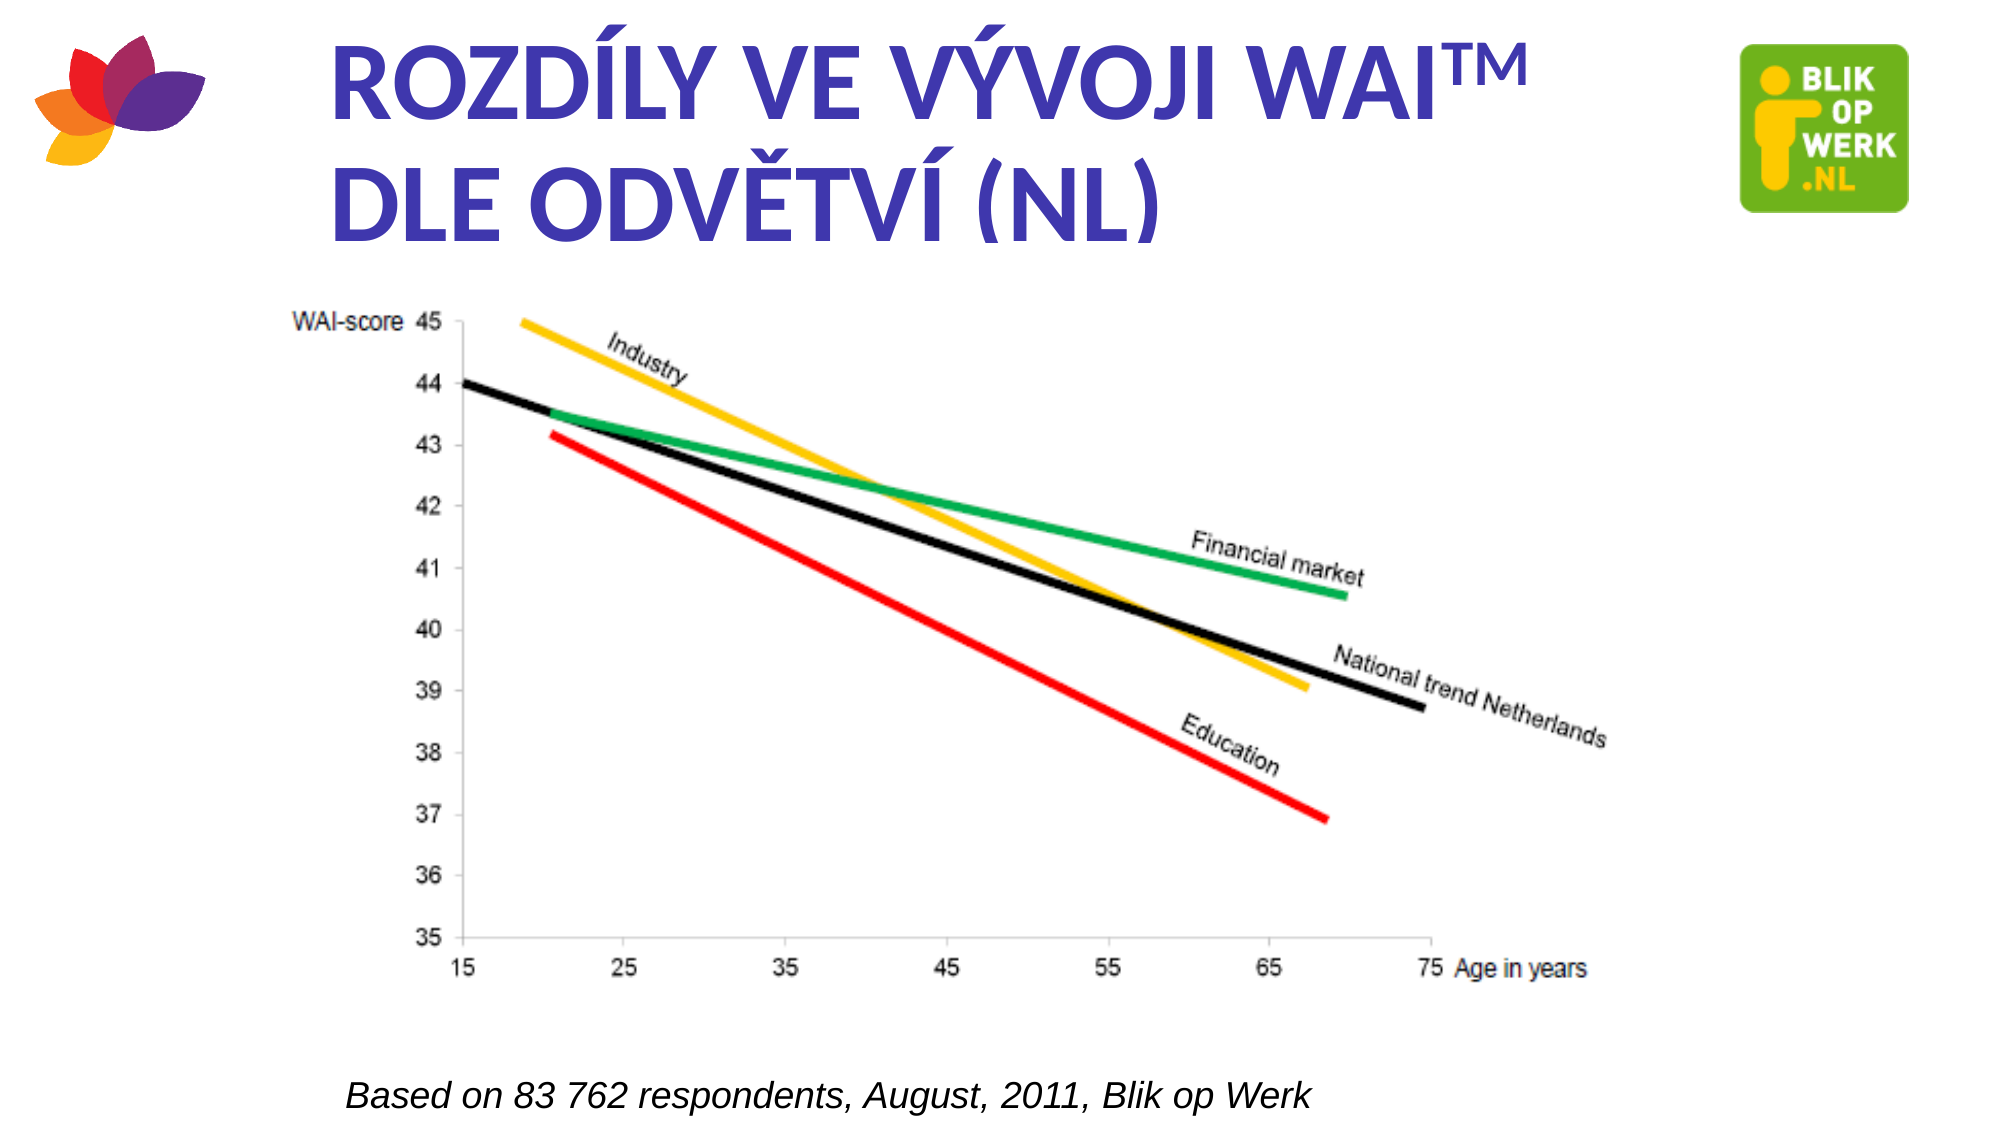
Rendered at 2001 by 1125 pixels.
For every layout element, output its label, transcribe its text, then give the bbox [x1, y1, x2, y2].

picture [18, 0, 220, 201]
title Rozdíly ve vývoji WAITM dle odvětví (NL) [314, 44, 1681, 243]
picture [282, 243, 1681, 1065]
text_box Based on 83 762 respondents, August, 2011, Blik op Werk [283, 1065, 1374, 1124]
picture [1737, 44, 1909, 213]
